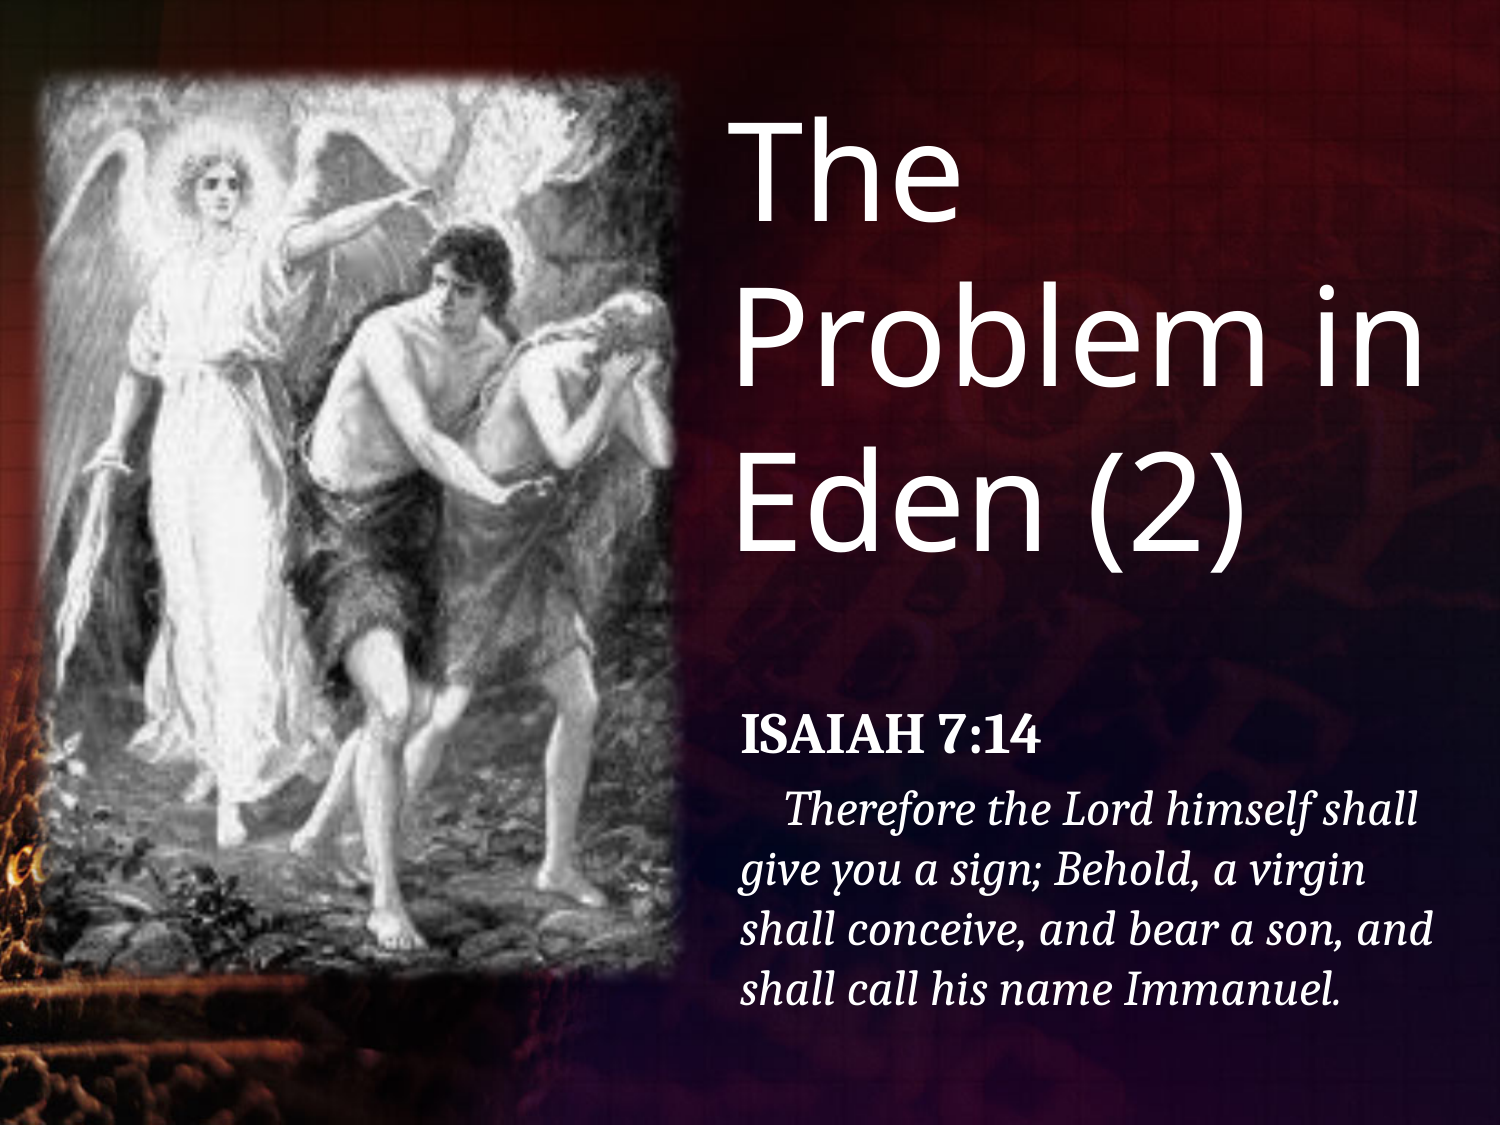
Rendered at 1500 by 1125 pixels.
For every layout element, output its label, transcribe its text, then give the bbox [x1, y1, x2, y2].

subtitle ISAIAH 7:14 Therefore the Lord himself shall give you a sign; Behold, a virgin shall conceive, and bear a son, and shall call his name Immanuel. [724, 687, 1463, 1063]
title The Problem in Eden (2) [712, 87, 1476, 576]
picture [0, 0, 1500, 1125]
